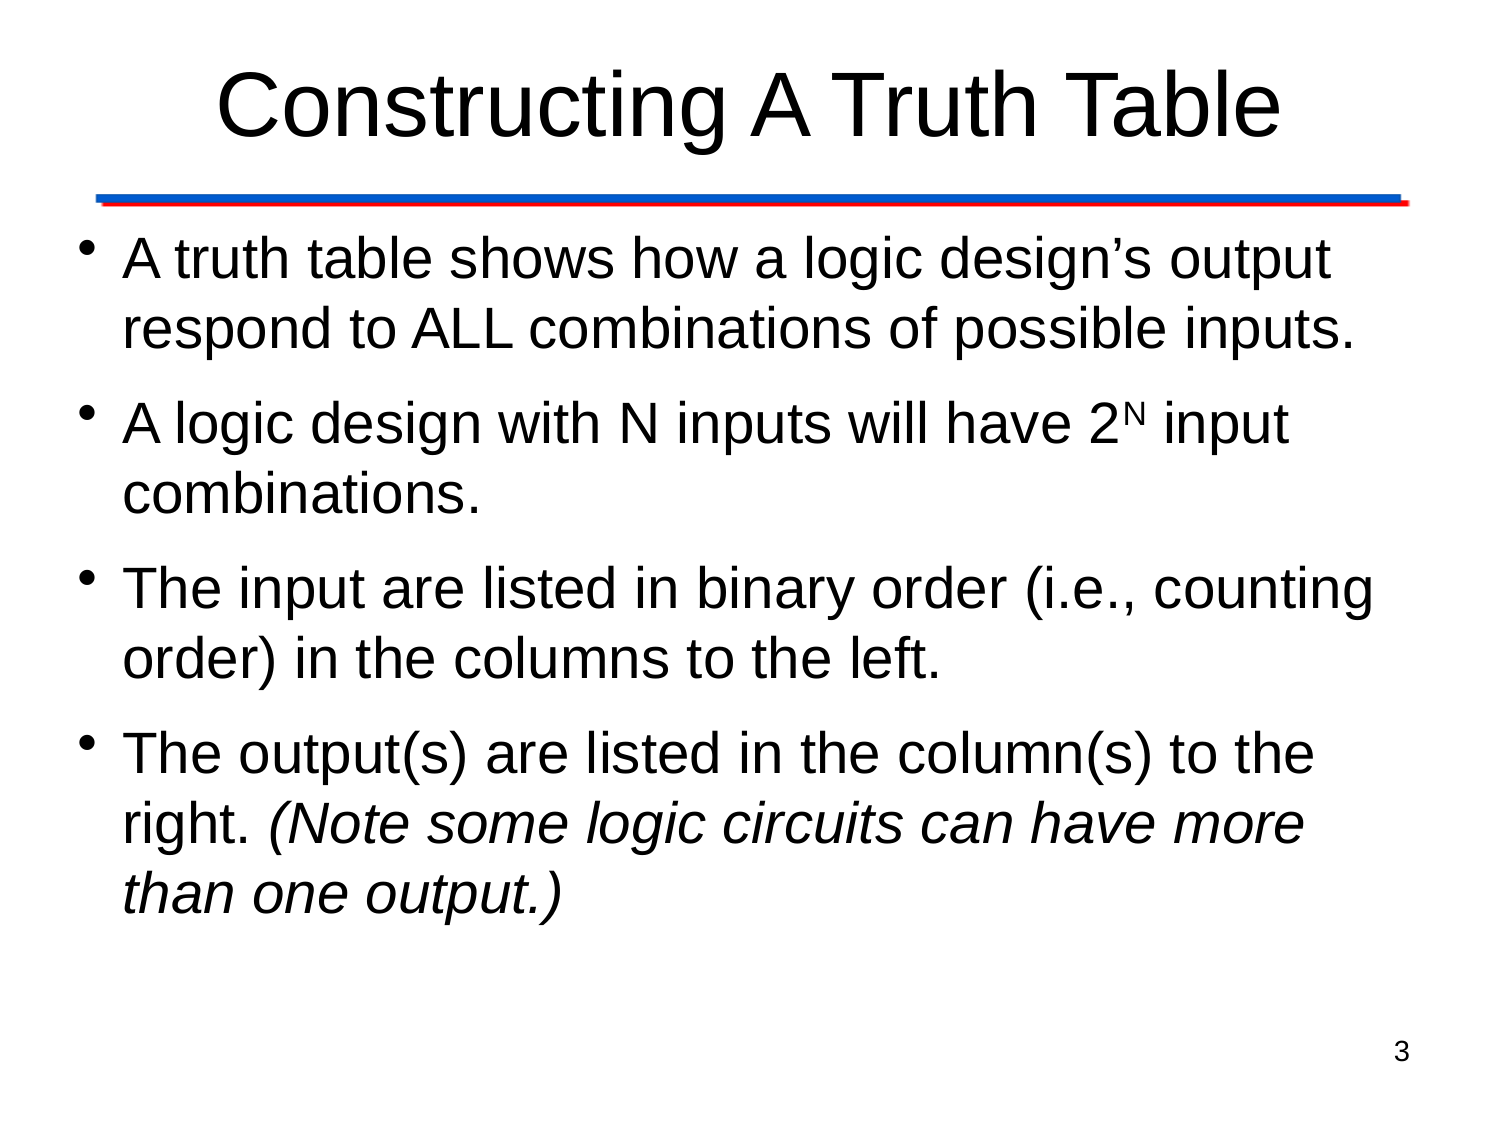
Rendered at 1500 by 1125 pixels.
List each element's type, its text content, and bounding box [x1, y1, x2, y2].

list A truth table shows how a logic design’s output respond to ALL combinations of possible inputs. A logic design with N inputs will have 2N input combinations. The input are listed in binary order (i.e., counting order) in the columns to the left. The output(s) are listed in the column(s) to the right. (Note some logic circuits can have more than one output.) [62, 212, 1425, 1013]
picture [91, 200, 1412, 209]
slide_number 3 [1074, 1024, 1426, 1103]
title Constructing A Truth Table [0, 0, 1500, 200]
